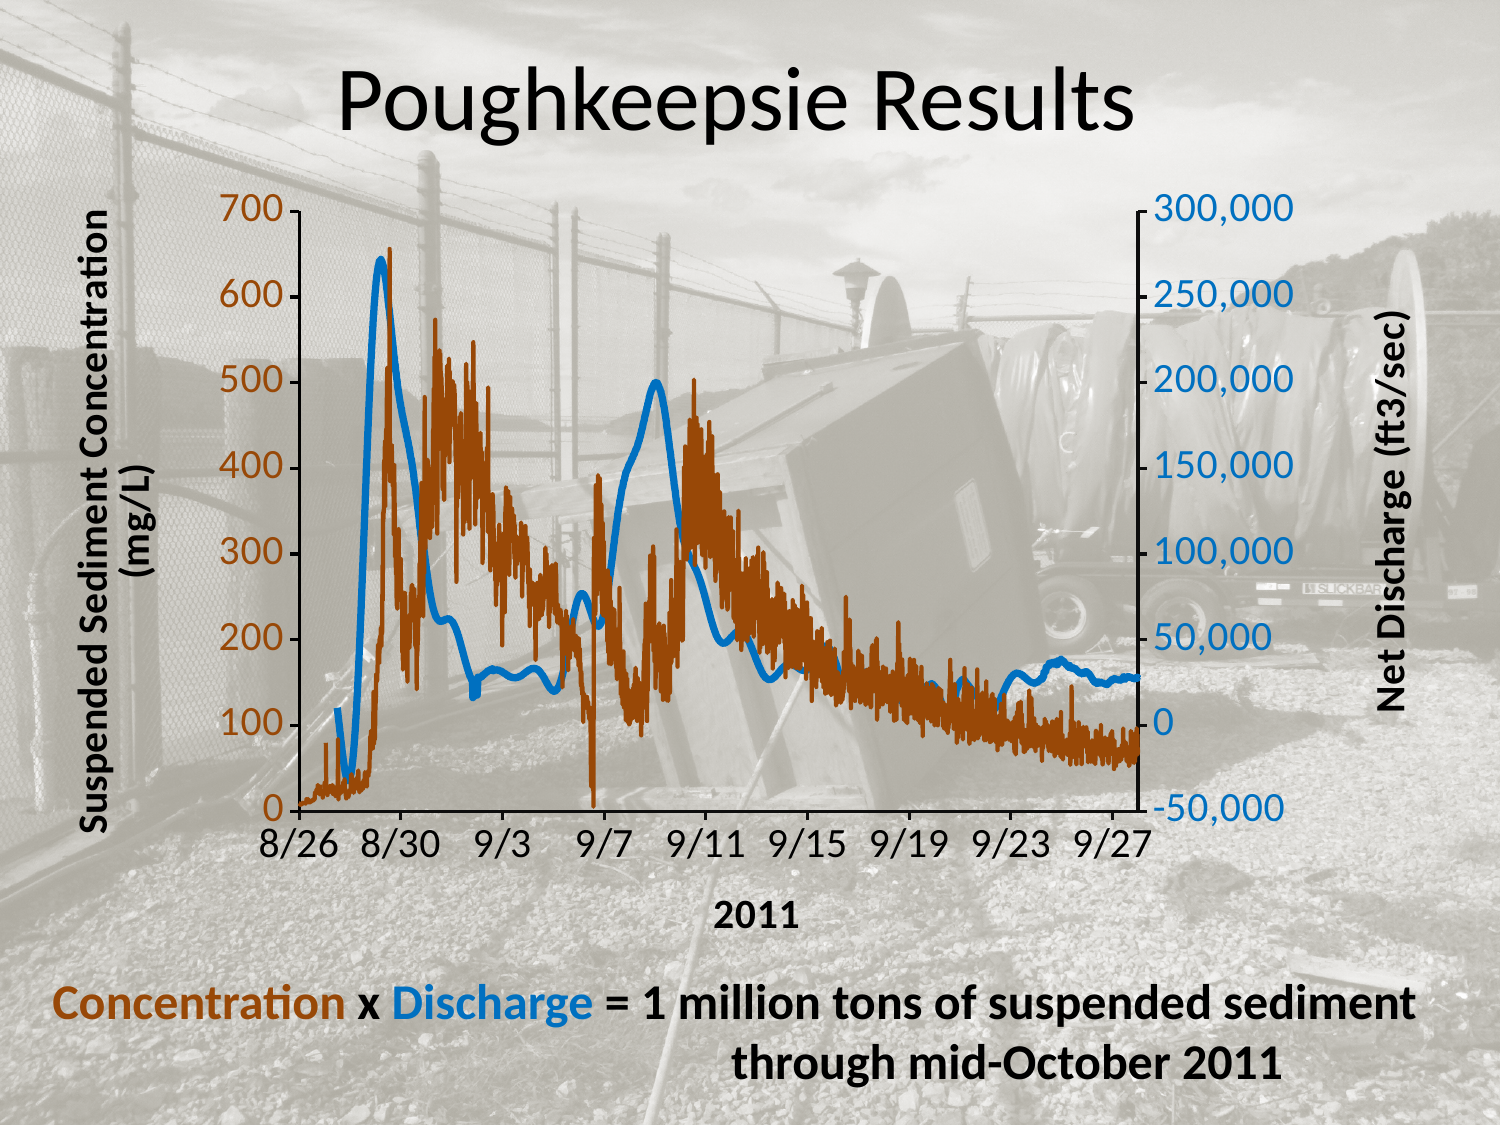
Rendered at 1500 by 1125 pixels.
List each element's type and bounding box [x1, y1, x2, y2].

picture [0, 963, 1500, 1125]
picture [0, 0, 1500, 124]
chart [0, 124, 1500, 963]
